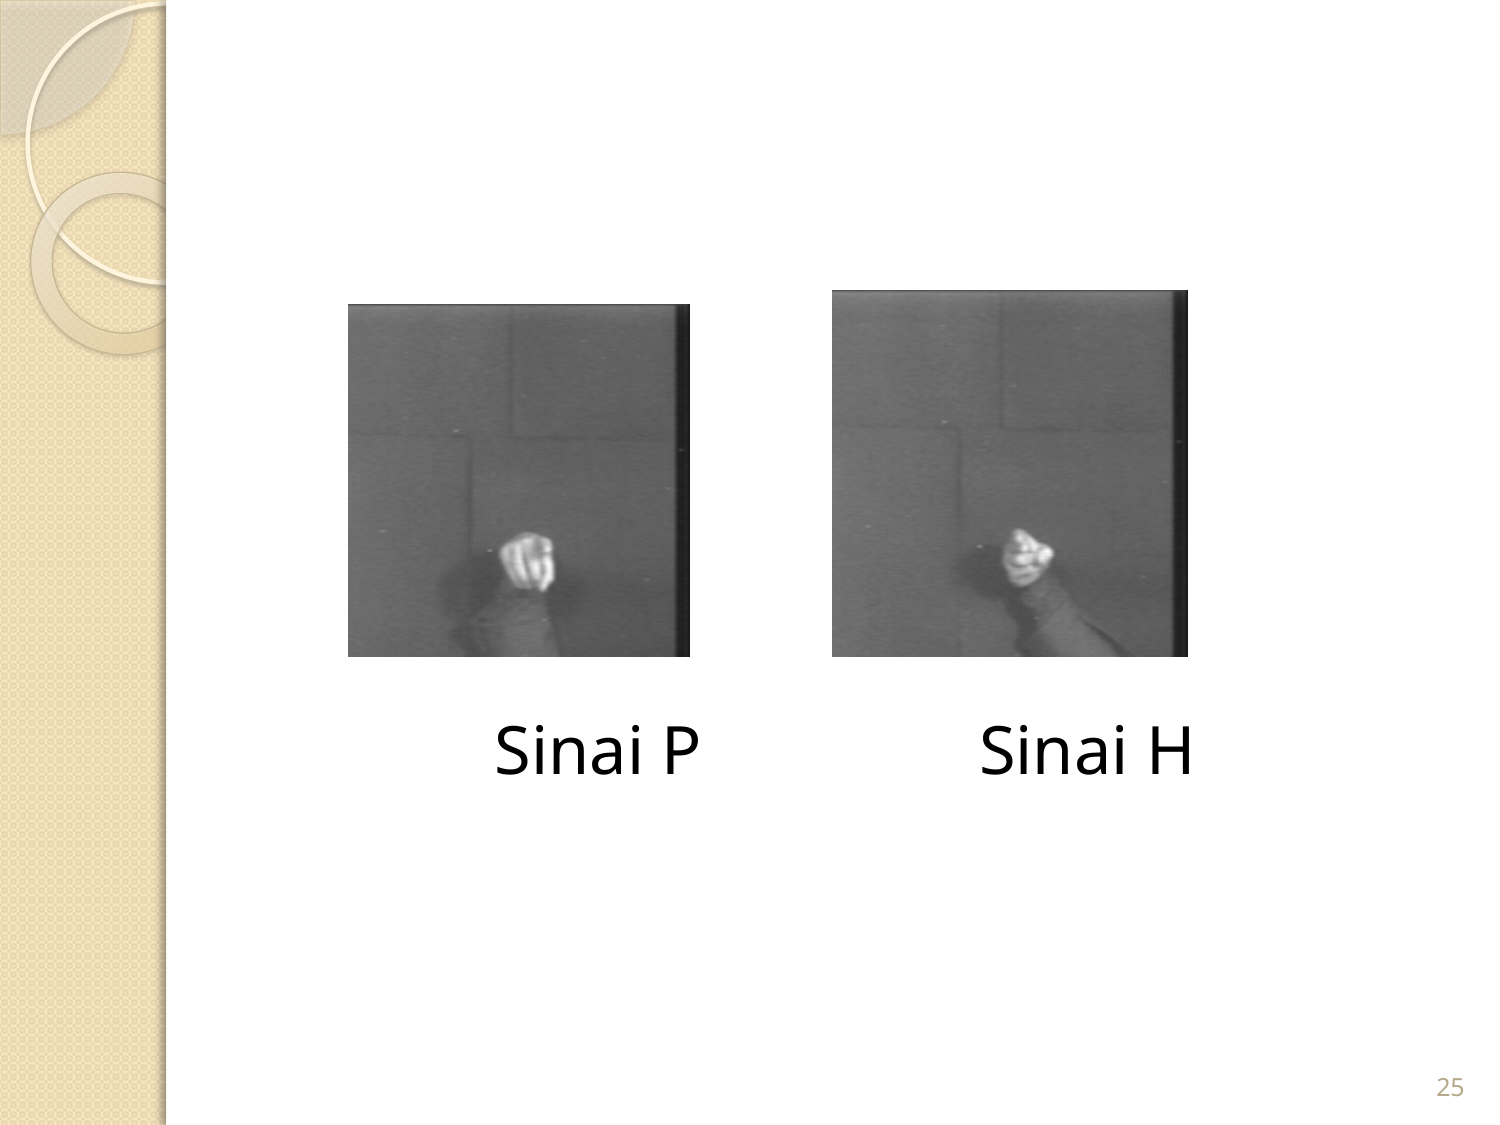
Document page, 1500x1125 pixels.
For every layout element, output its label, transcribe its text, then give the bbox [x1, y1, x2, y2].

text_box Sinai P Sinai H [235, 237, 1466, 1025]
slide_number 25 [1413, 1034, 1488, 1113]
picture [832, 290, 1188, 657]
picture [348, 304, 690, 658]
